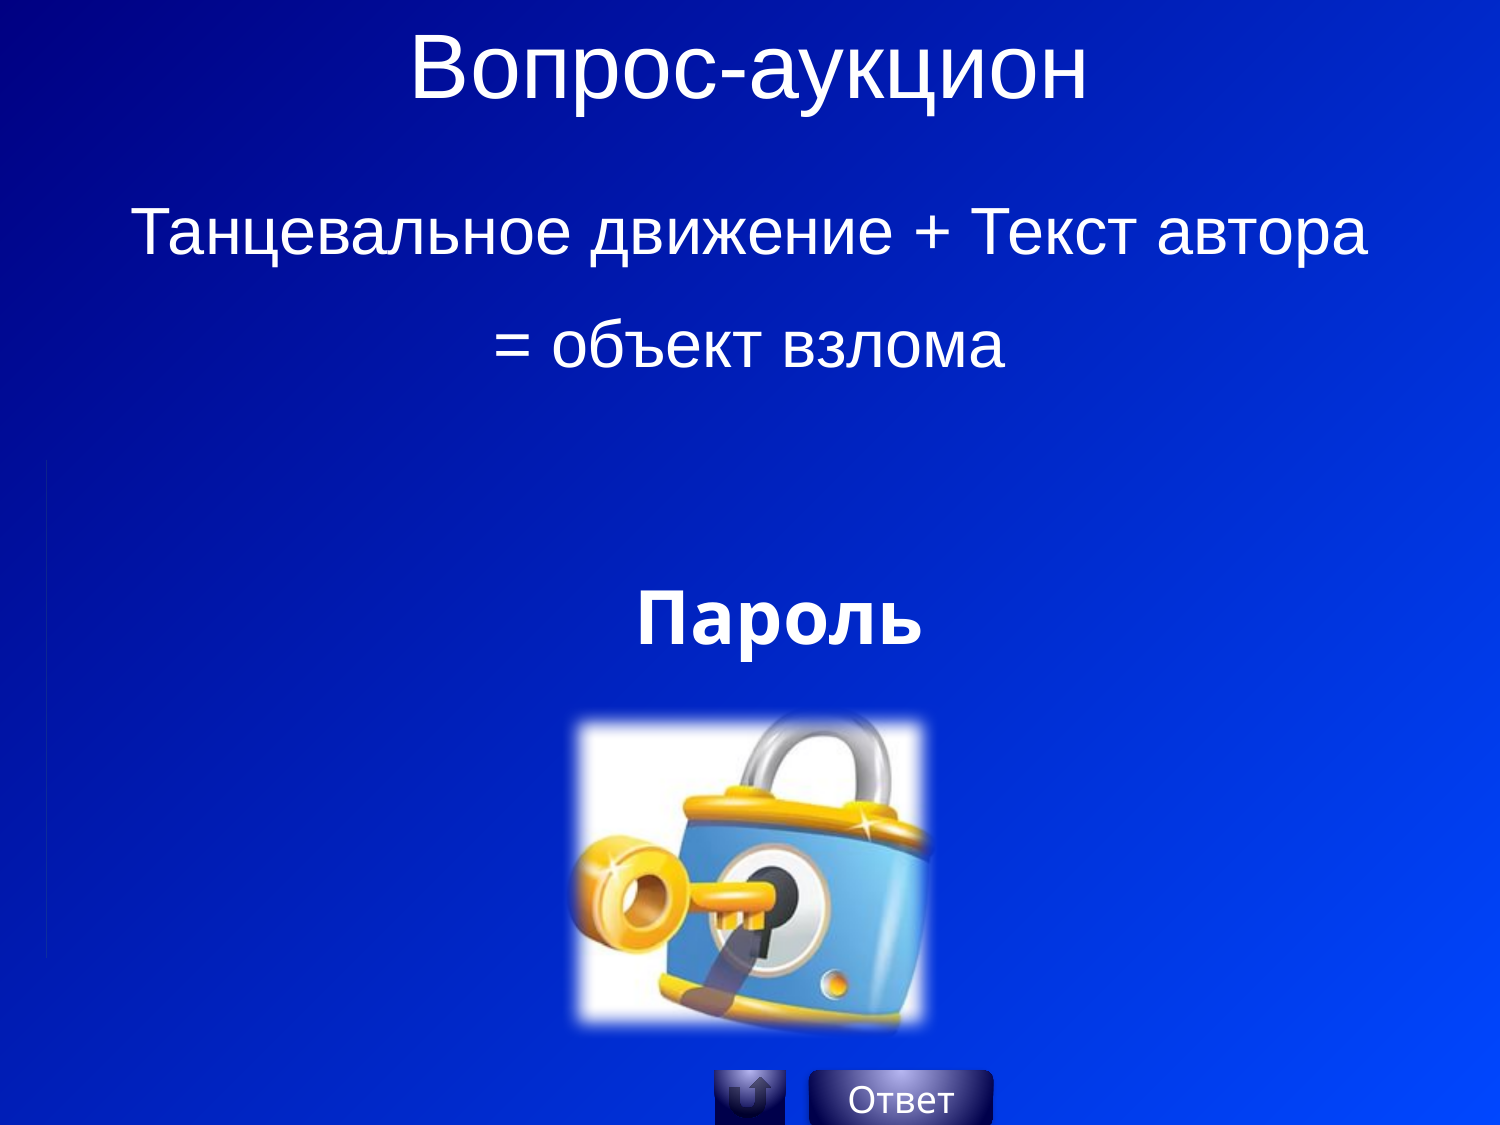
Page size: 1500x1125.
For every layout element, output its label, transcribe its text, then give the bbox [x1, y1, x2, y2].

picture [560, 703, 940, 1041]
text_box [714, 1070, 786, 1125]
text_box Ответ [808, 1070, 994, 1125]
text_box Вопрос-аукцион [295, 0, 1205, 125]
text_box Пароль [619, 562, 940, 668]
text_box Танцевальное движение + Текст автора = объект взлома [70, 180, 1430, 389]
